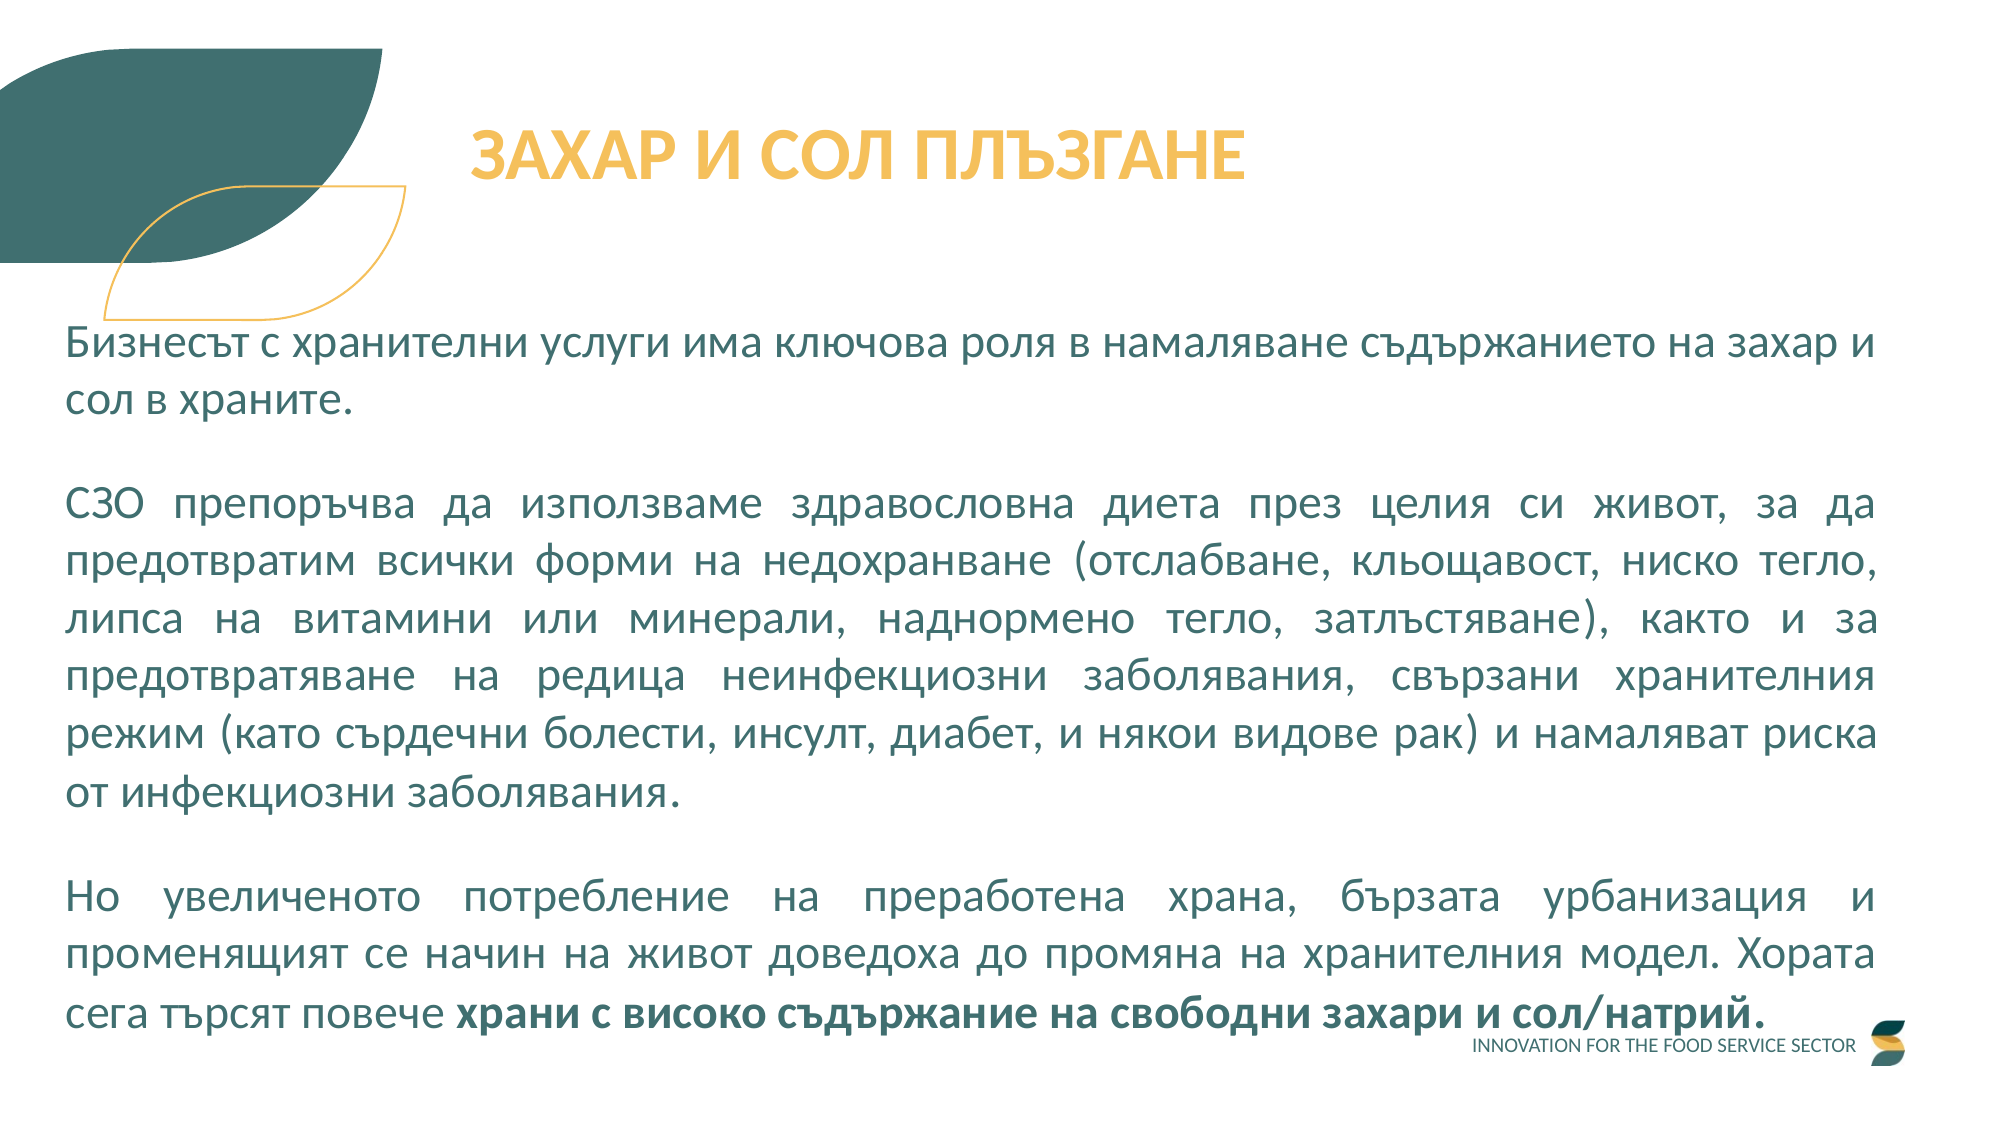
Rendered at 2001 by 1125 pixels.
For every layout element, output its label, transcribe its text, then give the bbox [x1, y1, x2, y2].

list Бизнесът с хранителни услуги има ключова роля в намаляване съдържанието на захар и сол в храните. СЗО препоръчва да използваме здравословна диета през целия си живот, за да предотвратим всички форми на недохранване (отслабване, кльощавост, ниско тегло, липса на витамини или минерали, наднормено тегло, затлъстяване), както и за предотвратяване на редица неинфекциозни заболявания, свързани хранителния режим (като сърдечни болести, инсулт, диабет, и някои видове рак) и намаляват риска от инфекциозни заболявания. Но увеличеното потребление на преработена храна, бързата урбанизация и променящият се начин на живот доведоха до промяна на хранителния модел. Хората сега търсят повече храни с високо съдържание на свободни захари и сол/натрий. [50, 302, 1895, 978]
picture [1871, 1020, 1905, 1066]
list ЗАХАР И СОЛ ПЛЪЗГАНЕ [454, 107, 1895, 298]
